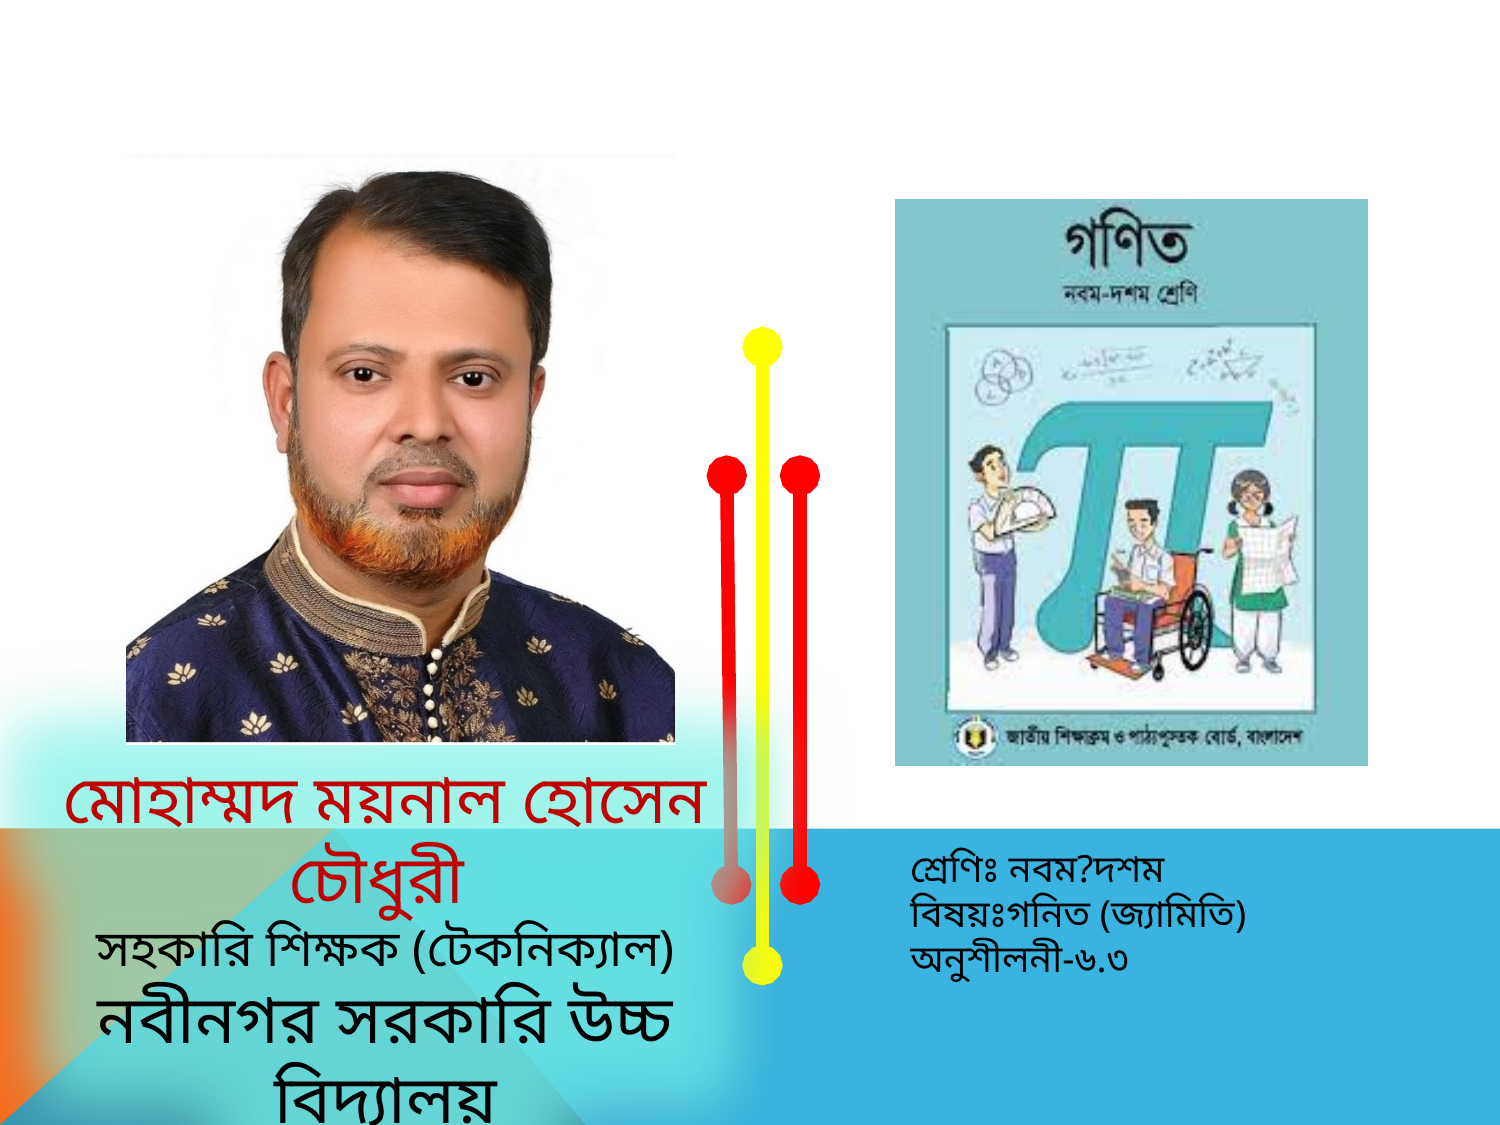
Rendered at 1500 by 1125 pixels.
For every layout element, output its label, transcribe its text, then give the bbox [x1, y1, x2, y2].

picture [895, 199, 1368, 767]
text_box মোহাম্মদ ময়নাল হোসেন চৌধুরী সহকারি শিক্ষক (টেকনিক্যাল) নবীনগর সরকারি উচ্চ বিদ্যালয় [44, 569, 727, 1125]
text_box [726, 475, 732, 885]
text_box শ্রেণিঃ নবম?দশম বিষয়ঃগনিত (জ্যামিতি) অনুশীলনী-৬.৩ [895, 837, 1460, 988]
picture [126, 154, 675, 745]
text_box [837, 281, 1438, 783]
